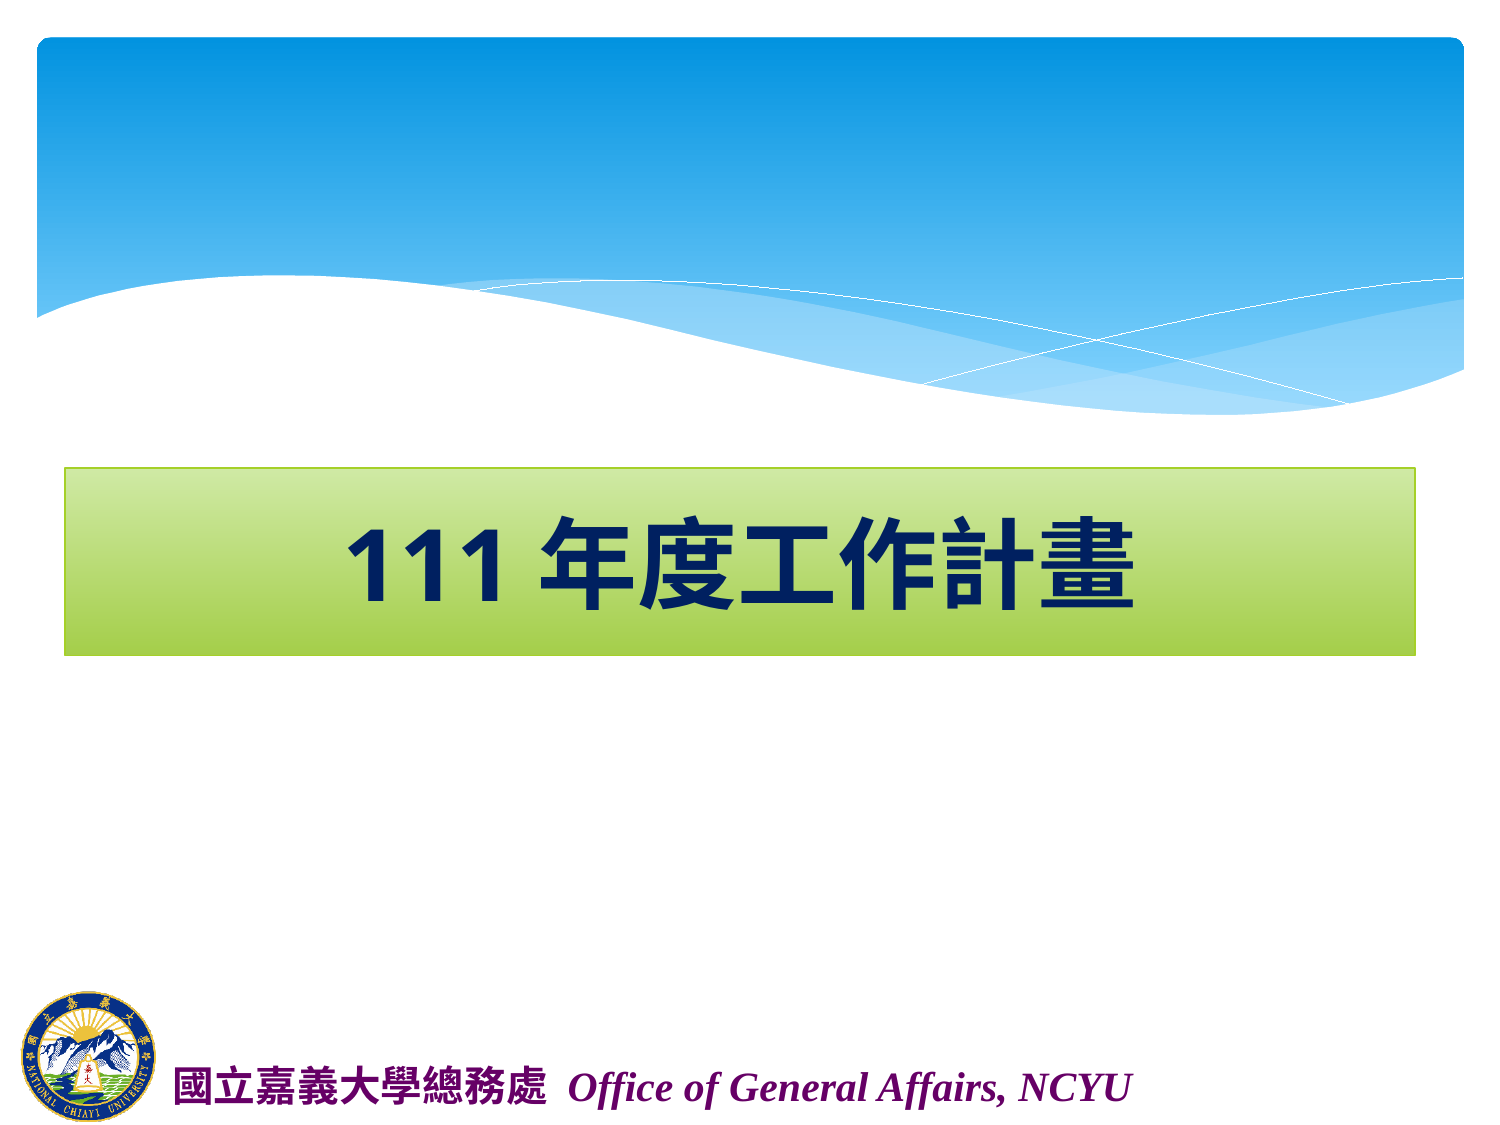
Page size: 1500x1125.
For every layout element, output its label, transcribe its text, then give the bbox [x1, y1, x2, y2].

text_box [16, 987, 1147, 1125]
title 111年度工作計畫 [64, 467, 1416, 656]
